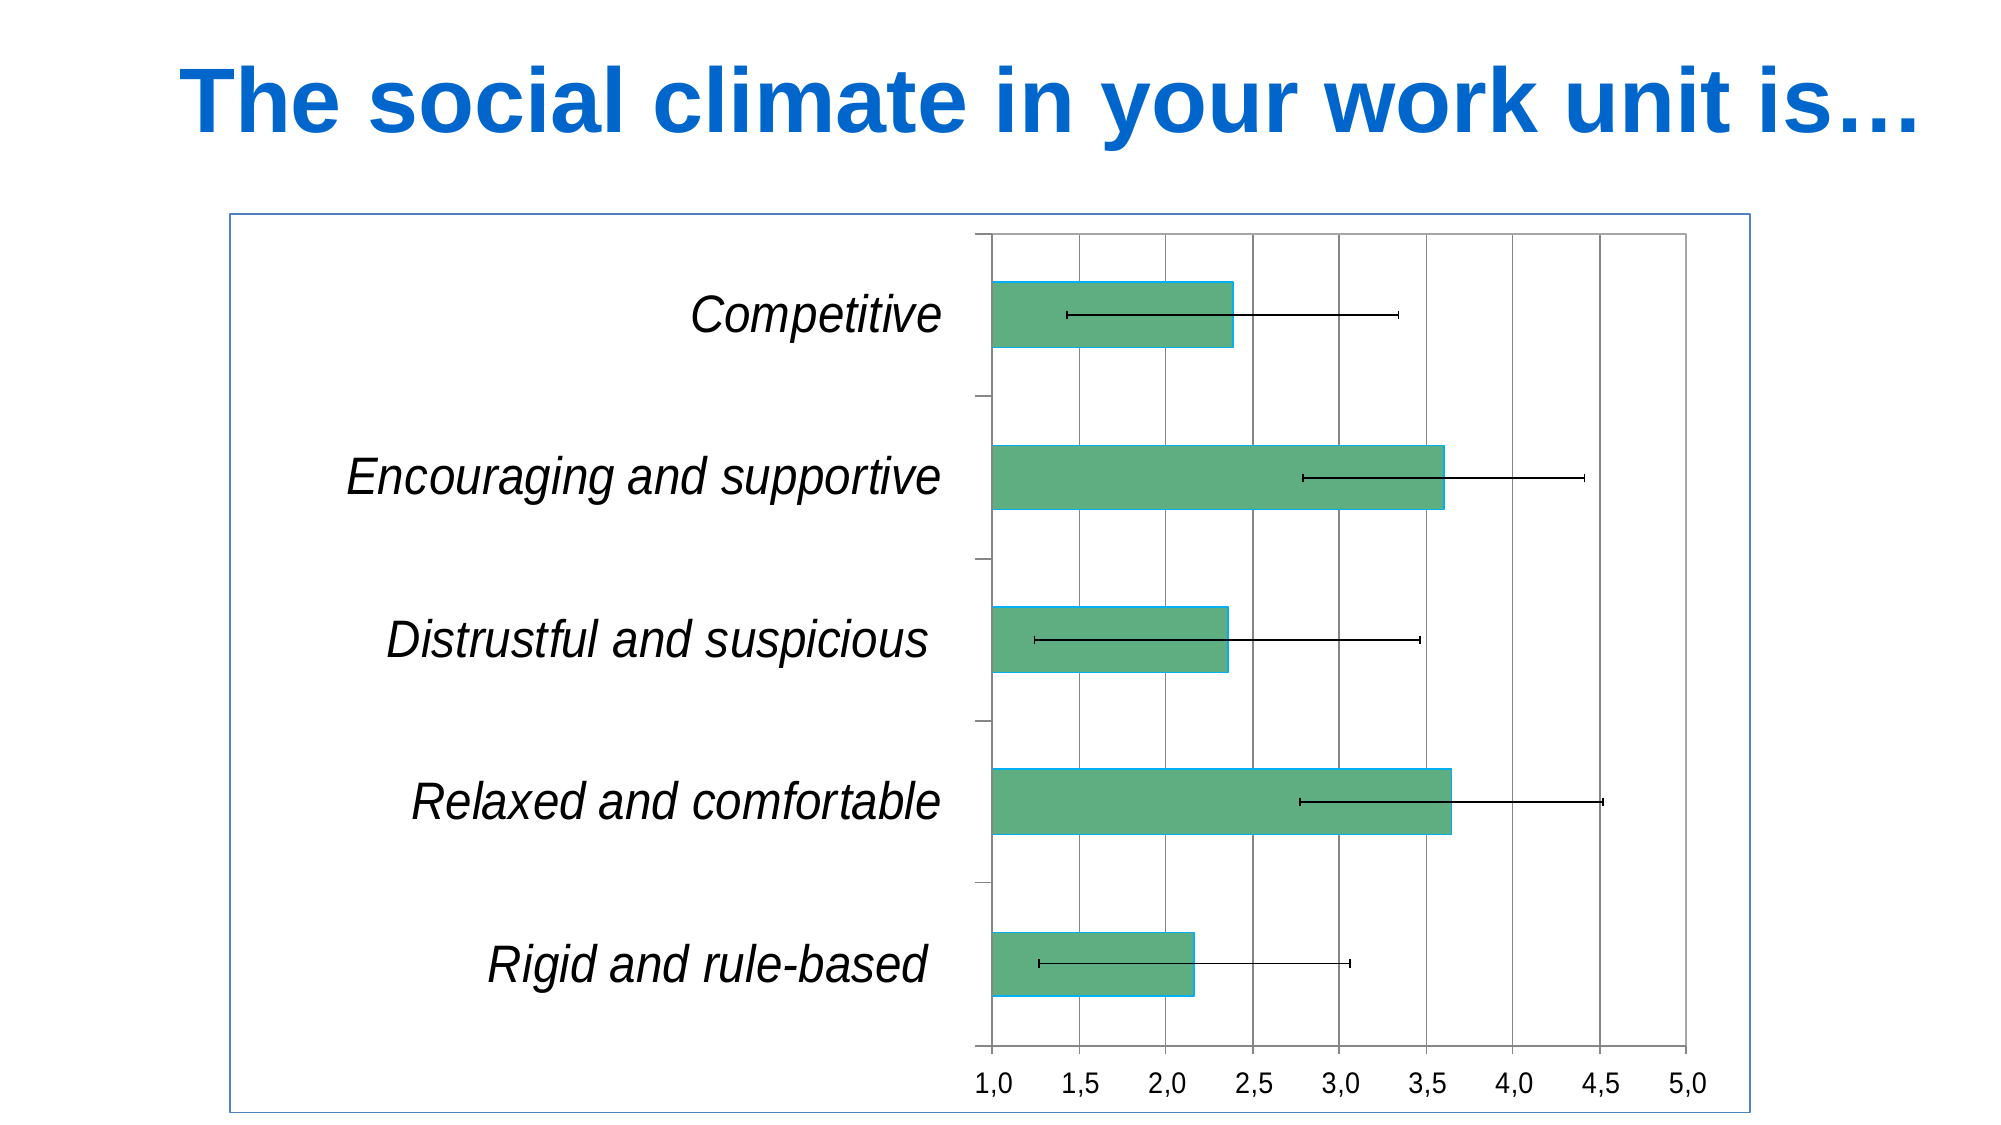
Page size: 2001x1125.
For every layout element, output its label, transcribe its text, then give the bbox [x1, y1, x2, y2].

picture [221, 206, 1761, 1124]
title The social climate in your work unit is… [137, 29, 1969, 177]
